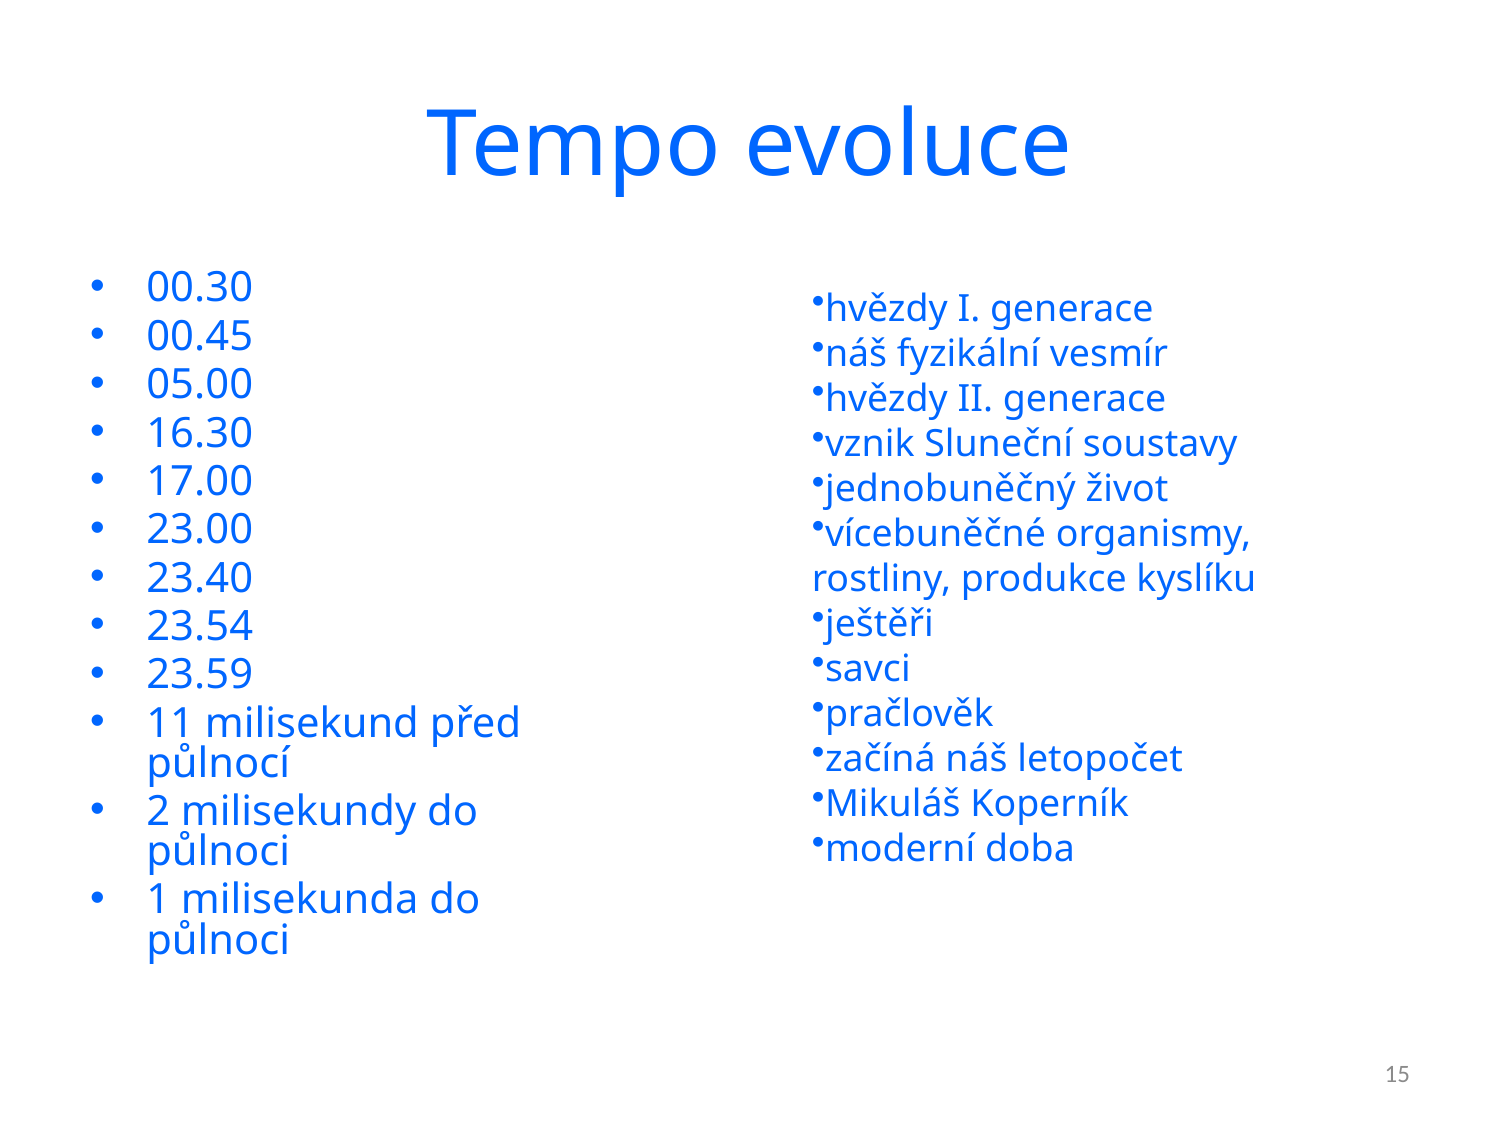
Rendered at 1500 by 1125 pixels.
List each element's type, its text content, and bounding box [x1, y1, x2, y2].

text_box Tempo evoluce [74, 45, 1425, 233]
text_box 00.30 00.45 05.00 16.30 17.00 23.00 23.40 23.54 23.59 11 milisekund před půlnocí 2 milisekundy do půlnoci 1 milisekunda do půlnoci [74, 262, 620, 1005]
text_box hvězdy I. generace náš fyzikální vesmír hvězdy II. generace vznik Sluneční soustavy jednobuněčný život vícebuněčné organismy, rostliny, produkce kyslíku ještěři savci pračlověk začíná náš letopočet Mikuláš Koperník moderní doba [797, 276, 1400, 985]
slide_number 15 [1074, 1042, 1425, 1103]
